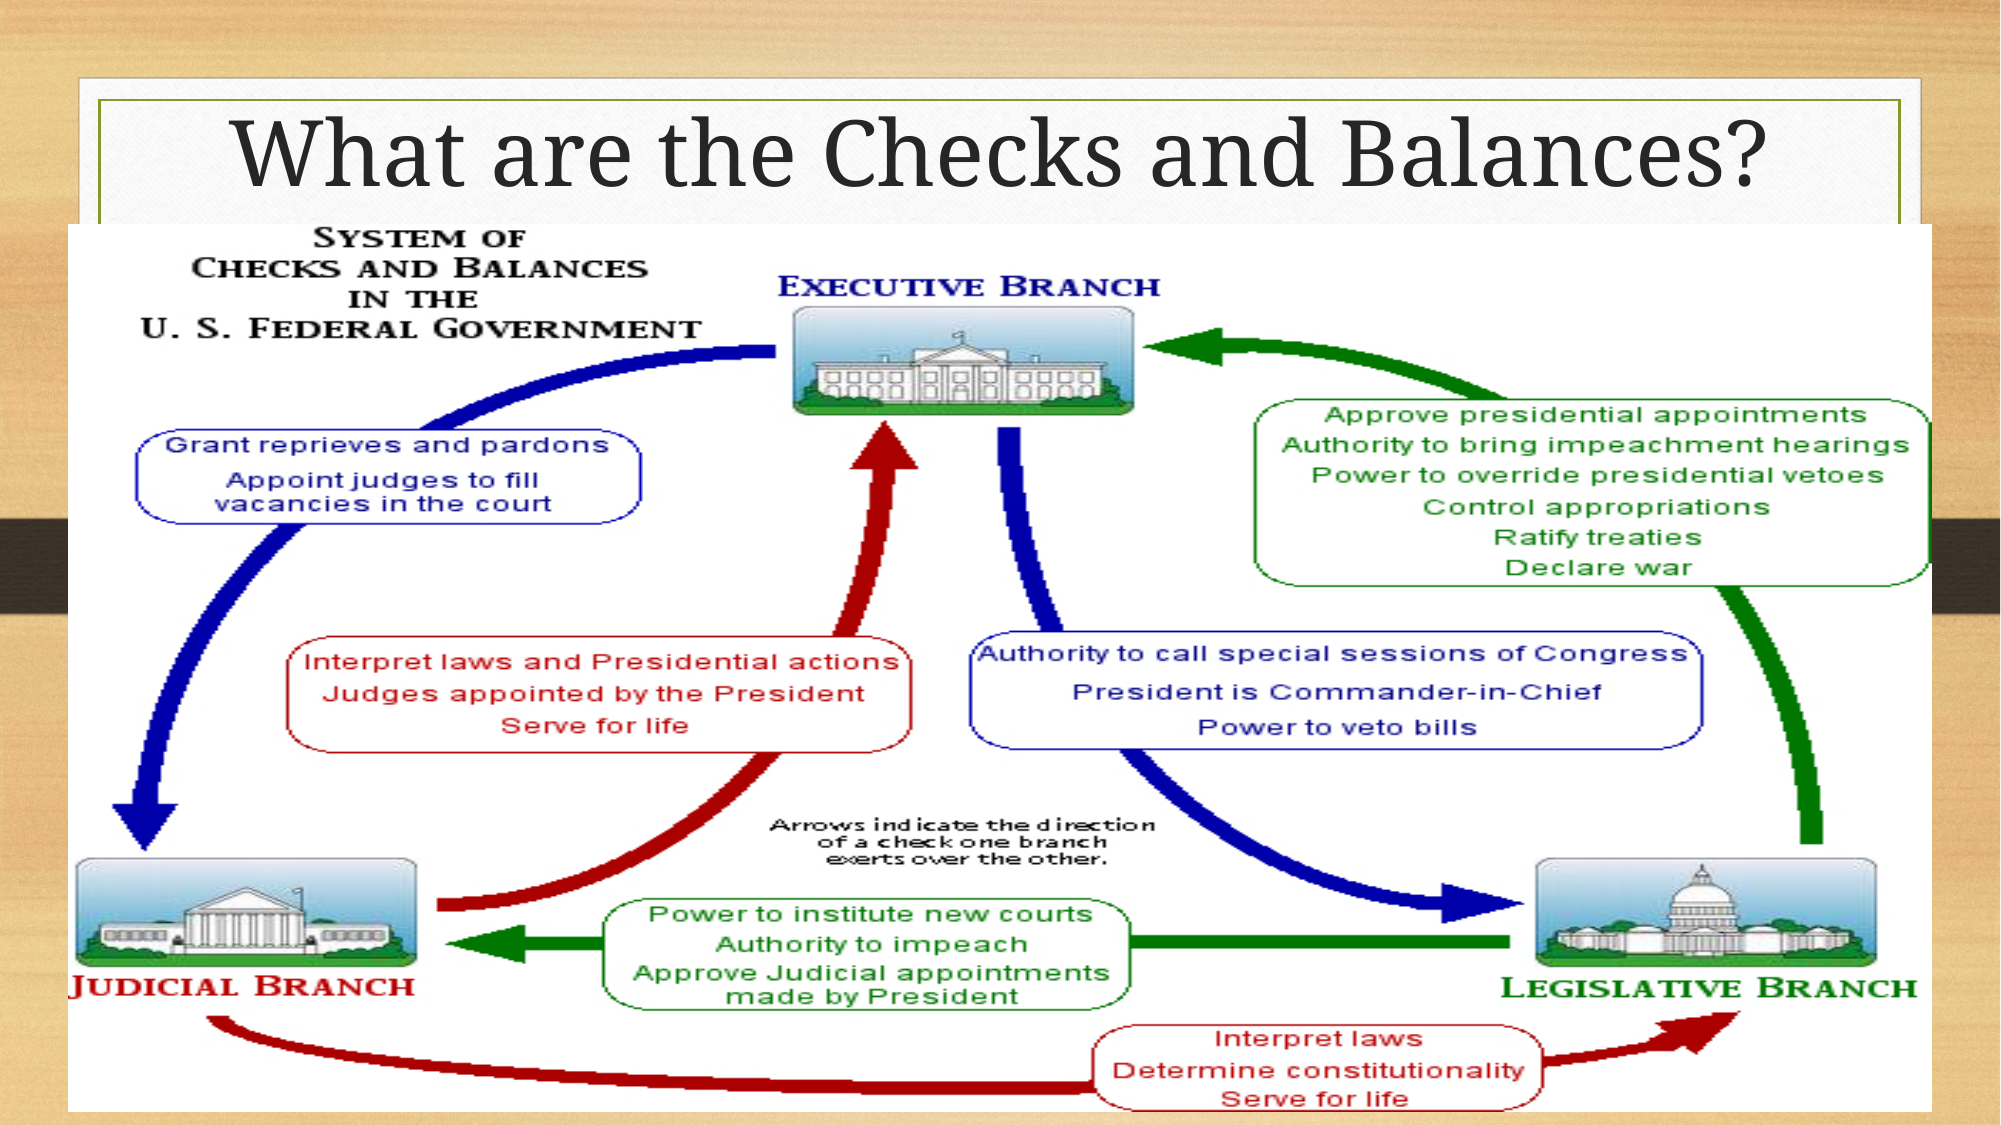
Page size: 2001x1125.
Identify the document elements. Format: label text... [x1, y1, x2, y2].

picture [0, 0, 2001, 1125]
title What are the Checks and Balances? [212, 75, 1788, 224]
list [68, 224, 1932, 1112]
